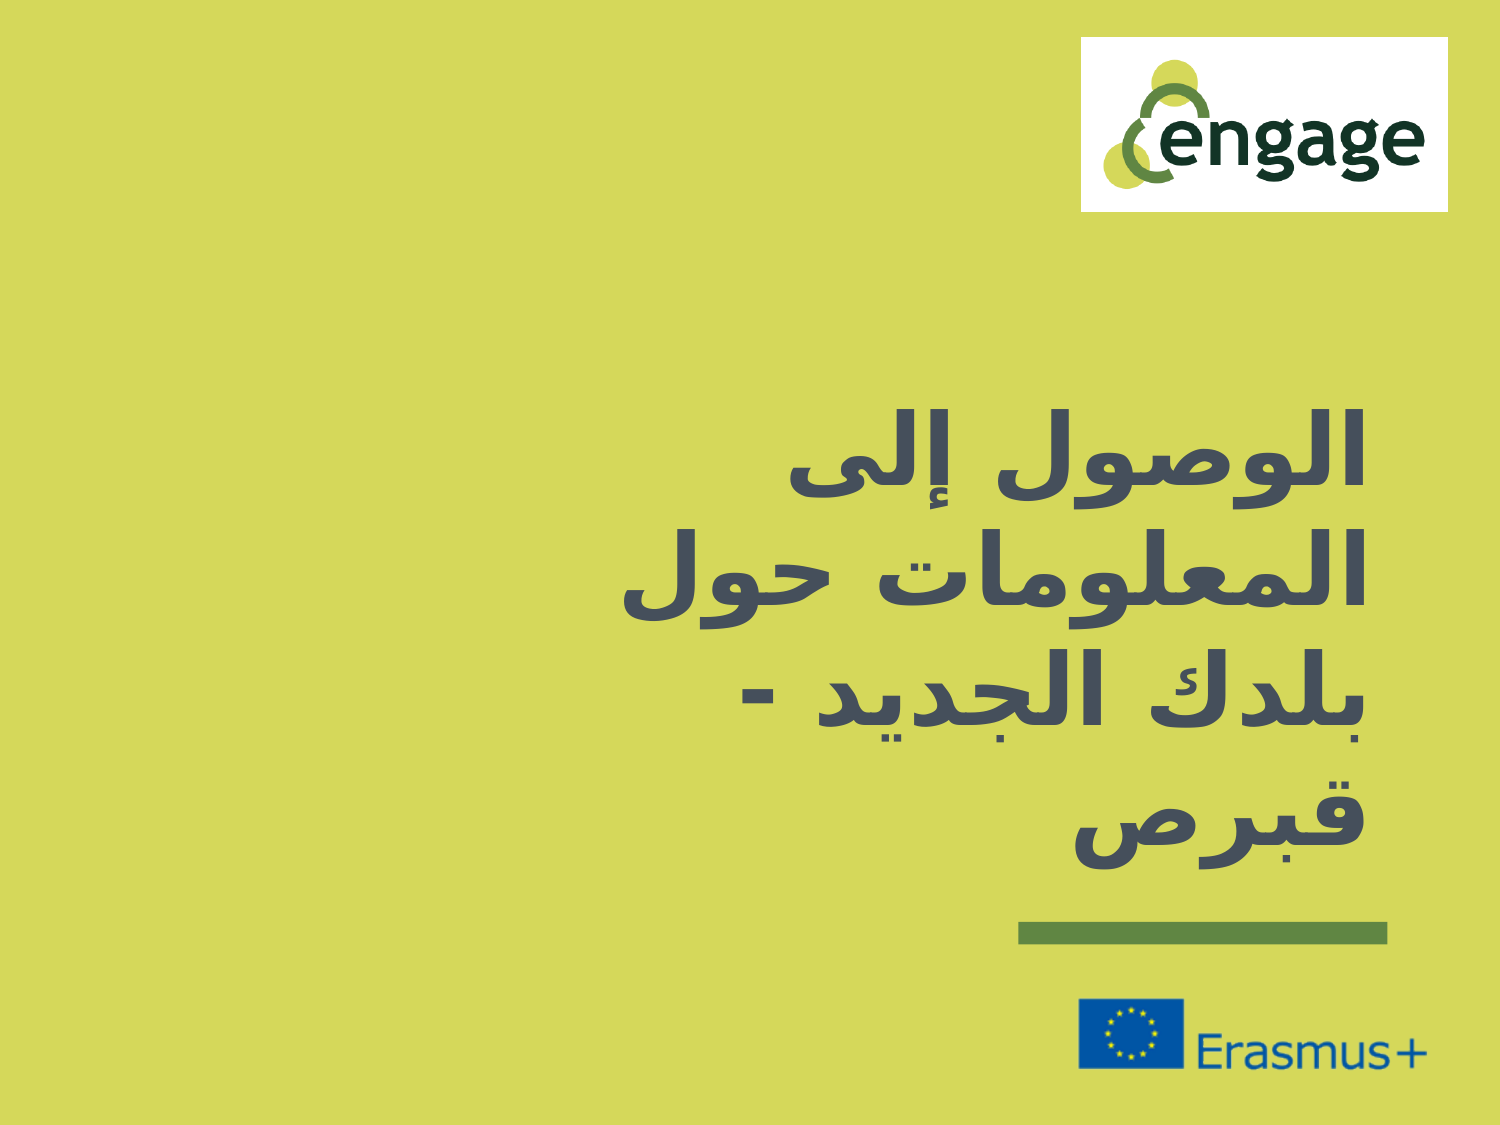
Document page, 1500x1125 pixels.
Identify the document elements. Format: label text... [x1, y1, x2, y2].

picture [1081, 37, 1448, 212]
picture [1058, 978, 1448, 1090]
title الوصول إلى المعلومات حول بلدك الجديد - قبرص [494, 485, 1388, 881]
